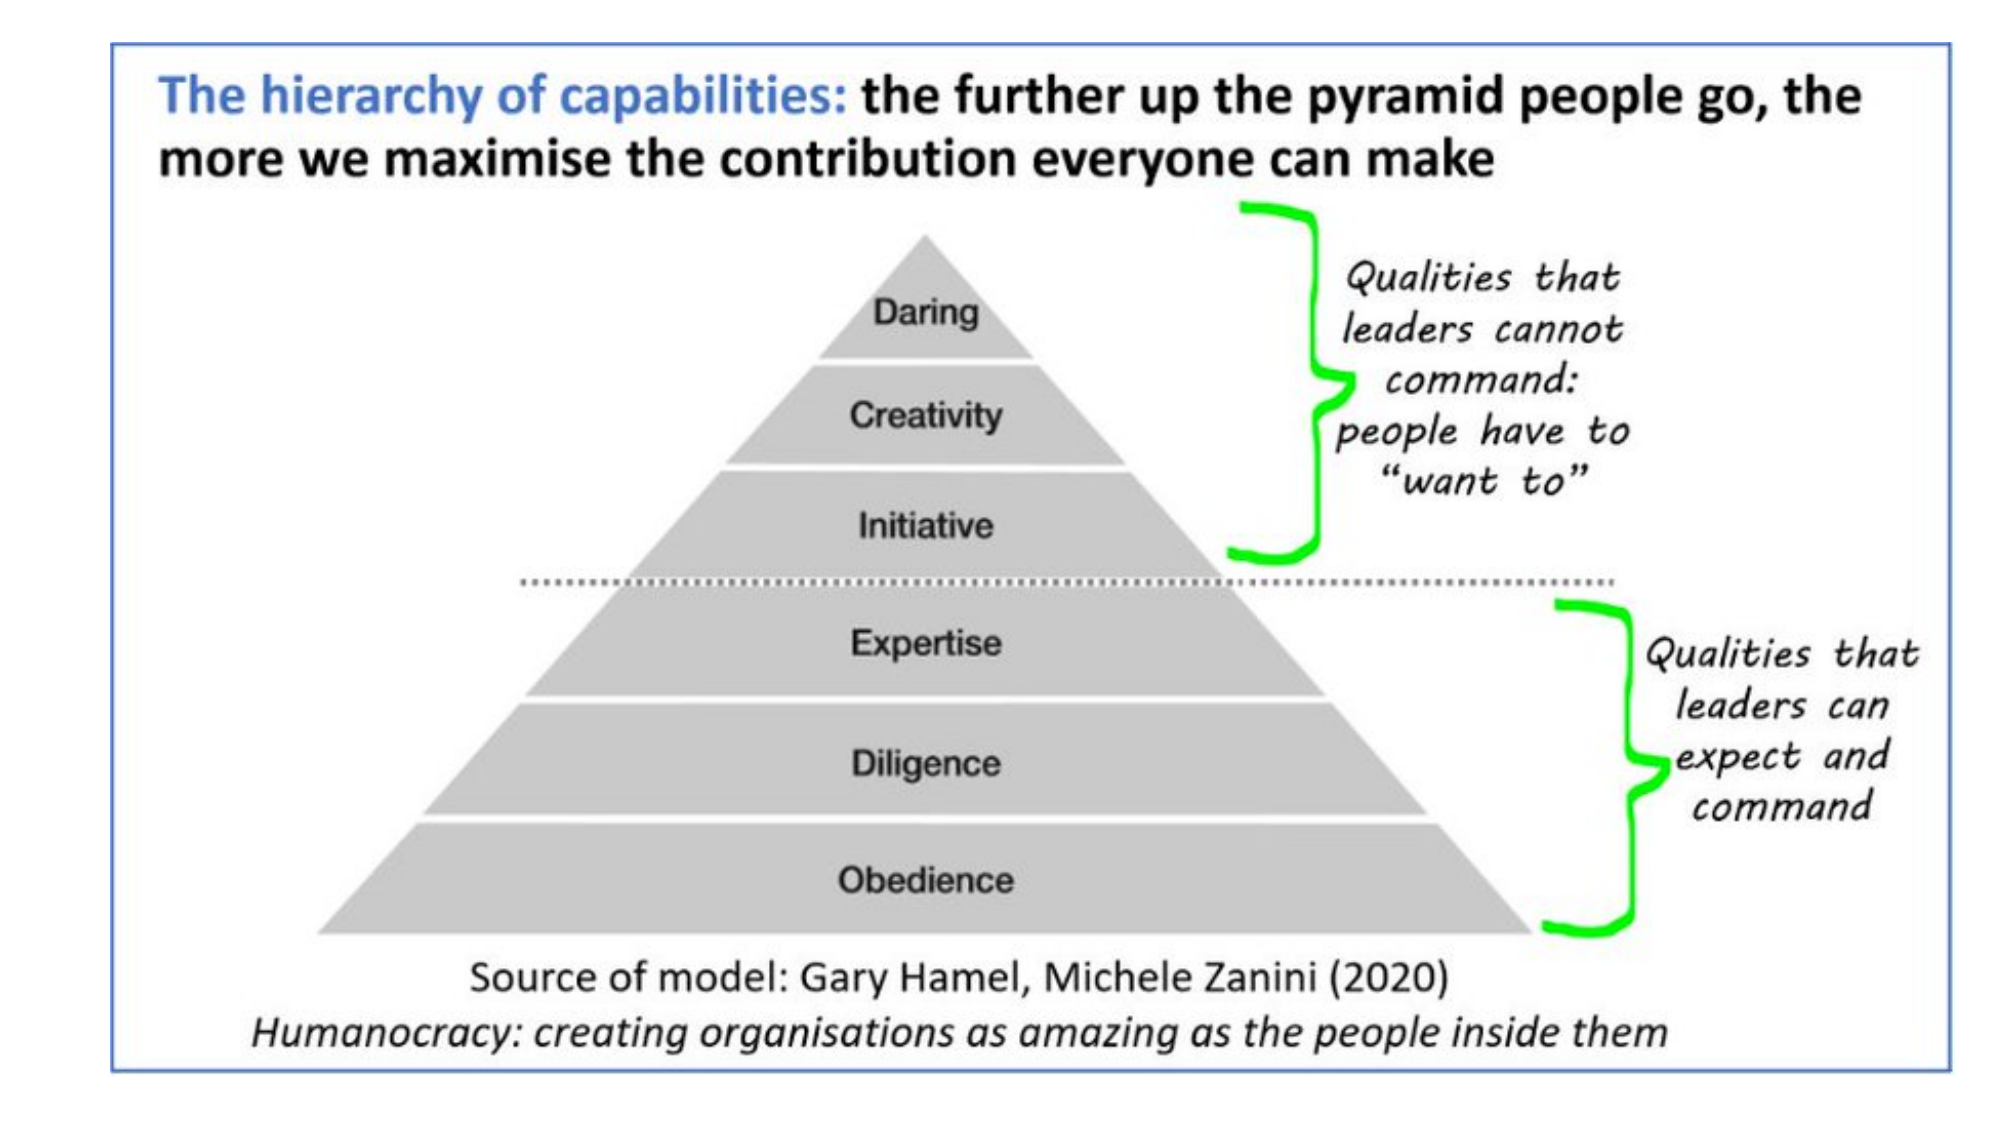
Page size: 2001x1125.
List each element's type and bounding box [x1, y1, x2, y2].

picture [109, 41, 1955, 1076]
